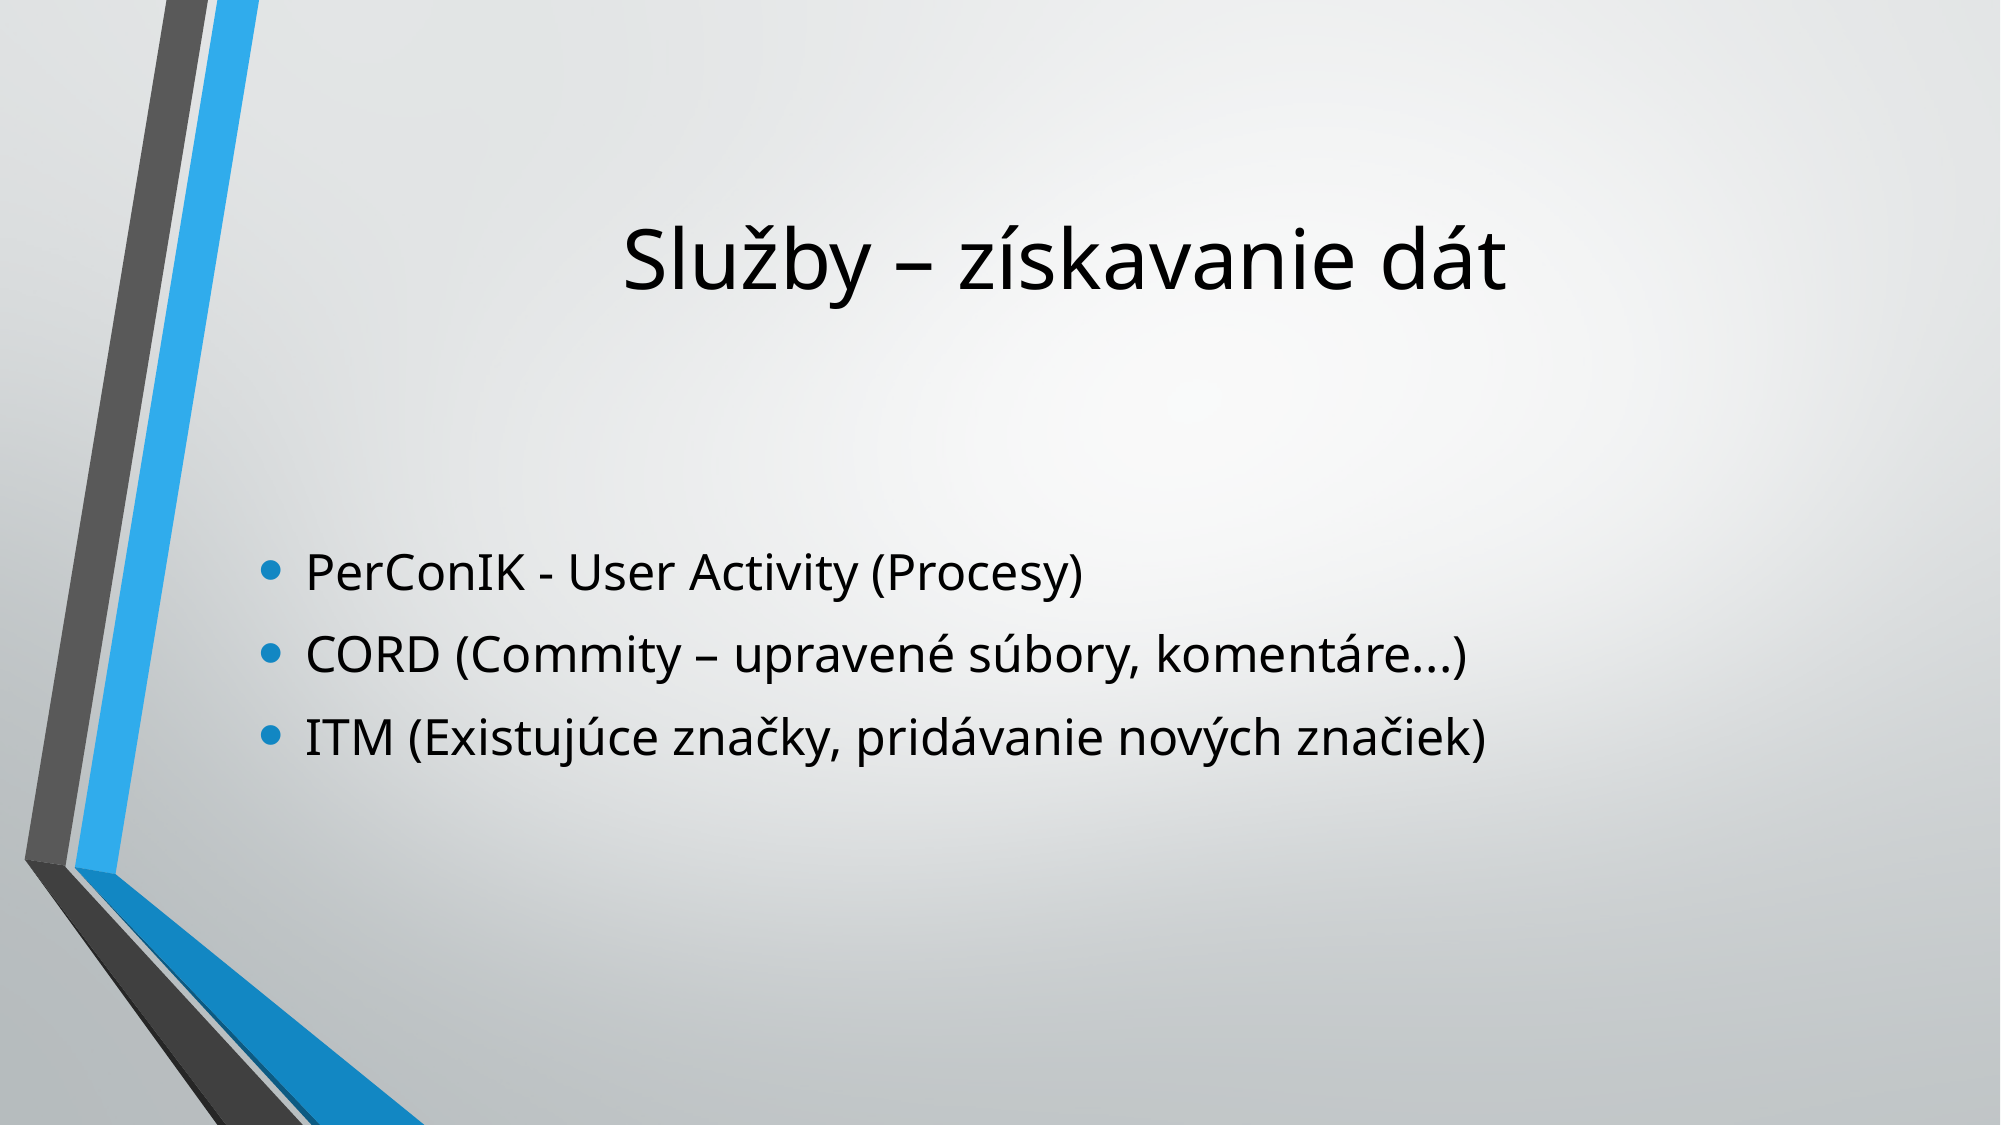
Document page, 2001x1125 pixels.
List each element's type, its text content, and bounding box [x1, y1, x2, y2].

list PerConIK - User Activity (Procesy) CORD (Commity – upravené súbory, komentáre...) ITM (Existujúce značky, pridávanie nových značiek) [243, 437, 1887, 950]
title Služby – získavanie dát [243, 112, 1887, 400]
